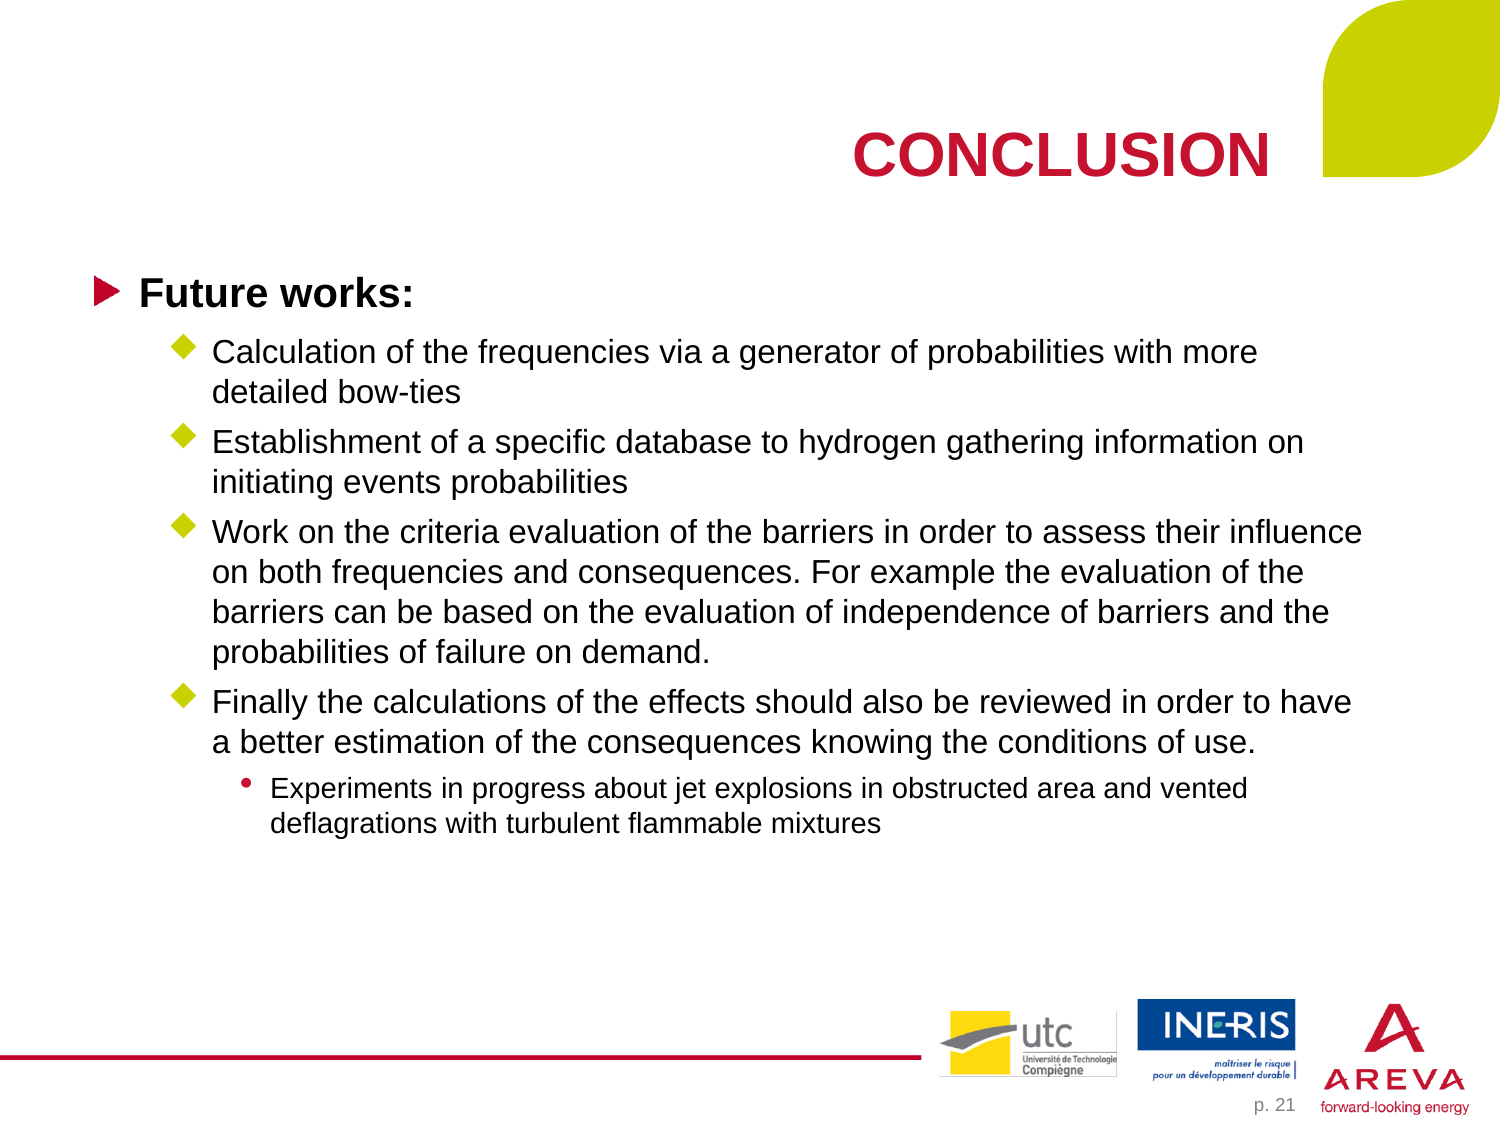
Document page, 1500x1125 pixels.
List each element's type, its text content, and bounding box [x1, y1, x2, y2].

picture [1127, 985, 1483, 1125]
picture [939, 1011, 1117, 1077]
picture [94, 275, 120, 306]
list Future works: Calculation of the frequencies via a generator of probabilities with more detailed bow-ties Establishment of a specific database to hydrogen gathering information on initiating events probabilities Work on the criteria evaluation of the barriers in order to assess their influence on both frequencies and consequences. For example the evaluation of the barriers can be based on the evaluation of independence of barriers and the probabilities of failure on demand. Finally the calculations of the effects should also be reviewed in order to have a better estimation of the consequences knowing the conditions of use. Experiments in progress about jet explosions in obstructed area and vented deflagrations with turbulent flammable mixtures [94, 265, 1382, 974]
title CONCLUSION [242, 42, 1273, 190]
picture [0, 1055, 921, 1060]
